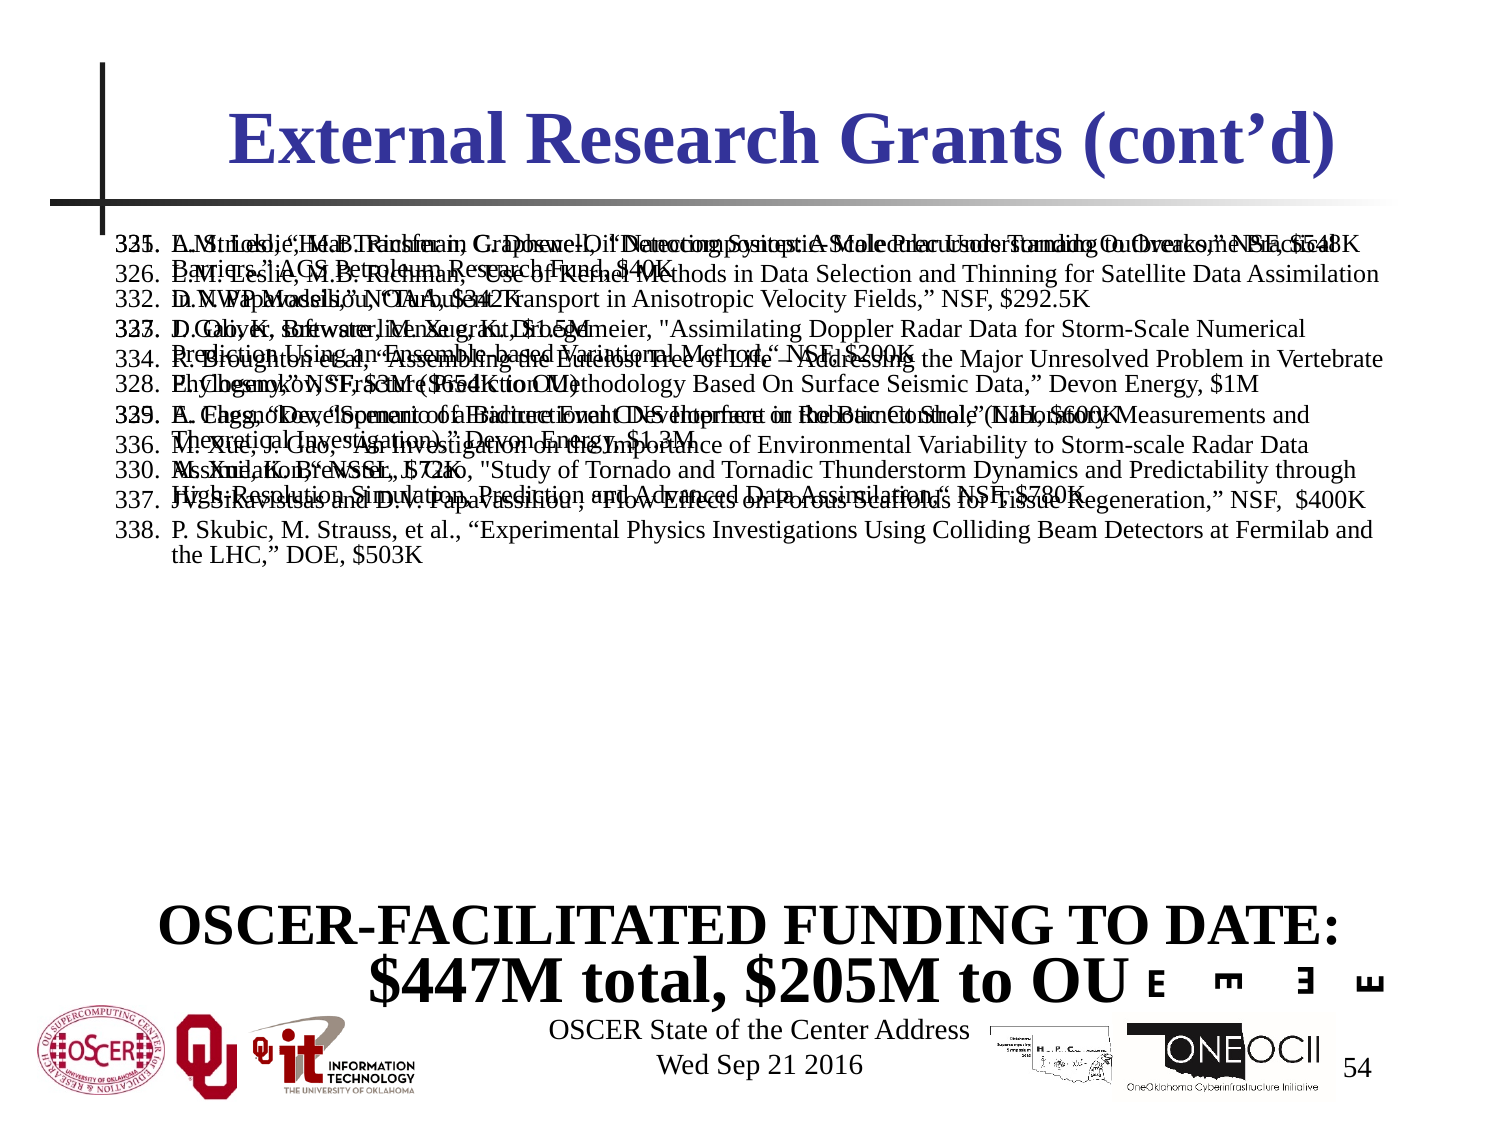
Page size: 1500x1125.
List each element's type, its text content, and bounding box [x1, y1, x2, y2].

footer OSCER State of the Center Address Wed Sep 21 2016 [431, 1018, 1088, 1088]
picture [37, 1005, 165, 1095]
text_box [1124, 949, 1399, 1017]
slide_number 54 [1174, 1026, 1388, 1091]
list A. Striolo, “Heat Transfer in Graphene-Oil Nanocomposites: A Molecular Understanding to Overcome Practical Barriers.” ACS Petroleum Research Fund, $40K D.V. Papavassiliou, “Turbulent Transport in Anisotropic Velocity Fields,” NSF, $292.5K D. Oliver, software license grant, $1.5M R. Broughton et al, “Assembling the Eutelost Tree of Life – Addressing the Major Unresolved Problem in Vertebrate Phylogeny,” NSF, $3M ($654K to OU) A. Fagg, “Development of a Bidirectional CNS Interface or Robotic Control,” NIH, $600K M. Xue, J. Gao, "An Investigation on the Importance of Environmental Variability to Storm-scale Radar Data Assimilation,“ NSSL, $72K JV. Sikavistsas and D.V. Papavassiliou , “Flow Effects on Porous Scaffolds for Tissue Regeneration,” NSF, $400K P. Skubic, M. Strauss, et al., “Experimental Physics Investigations Using Colliding Beam Detectors at Fermilab and the LHC,” DOE, $503K [99, 224, 1401, 886]
title External Research Grants (cont’d) [124, 74, 1442, 187]
picture [174, 1018, 425, 1104]
text_box OSCER-FACILITATED FUNDING TO DATE: $447M total, $205M to OU [74, 886, 1425, 1018]
picture [1088, 1018, 1336, 1102]
